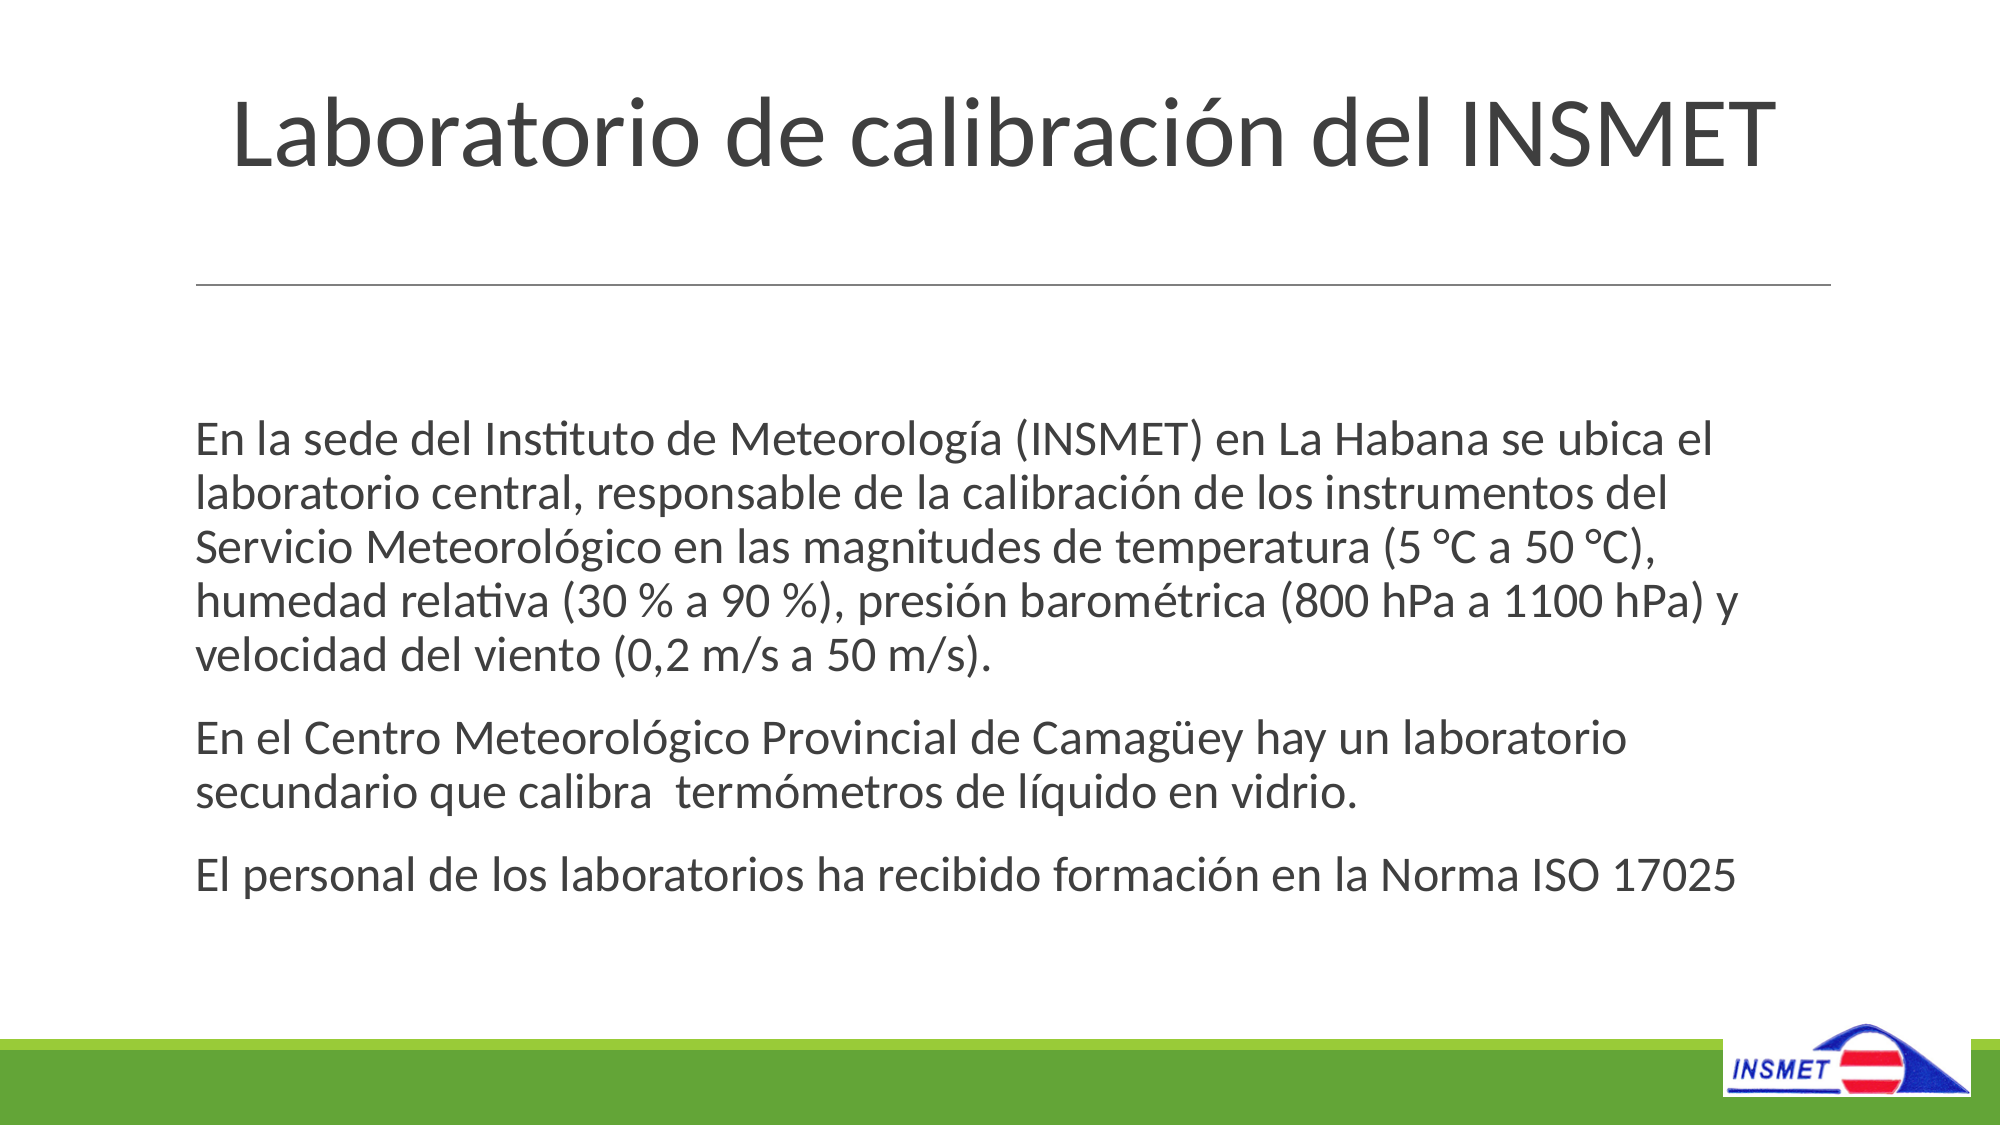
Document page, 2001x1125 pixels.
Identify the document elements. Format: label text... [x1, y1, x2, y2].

picture [1723, 1021, 1971, 1098]
title Laboratorio de calibración del INSMET [180, 17, 1830, 256]
list En la sede del Instituto de Meteorología (INSMET) en La Habana se ubica el laboratorio central, responsable de la calibración de los instrumentos del Servicio Meteorológico en las magnitudes de temperatura (5 °C a 50 °C), humedad relativa (30 % a 90 %), presión barométrica (800 hPa a 1100 hPa) y velocidad del viento (0,2 m/s a 50 m/s). En el Centro Meteorológico Provincial de Camagüey hay un laboratorio secundario que calibra termómetros de líquido en vidrio. El personal de los laboratorios ha recibido formación en la Norma ISO 17025 [180, 302, 1830, 1013]
